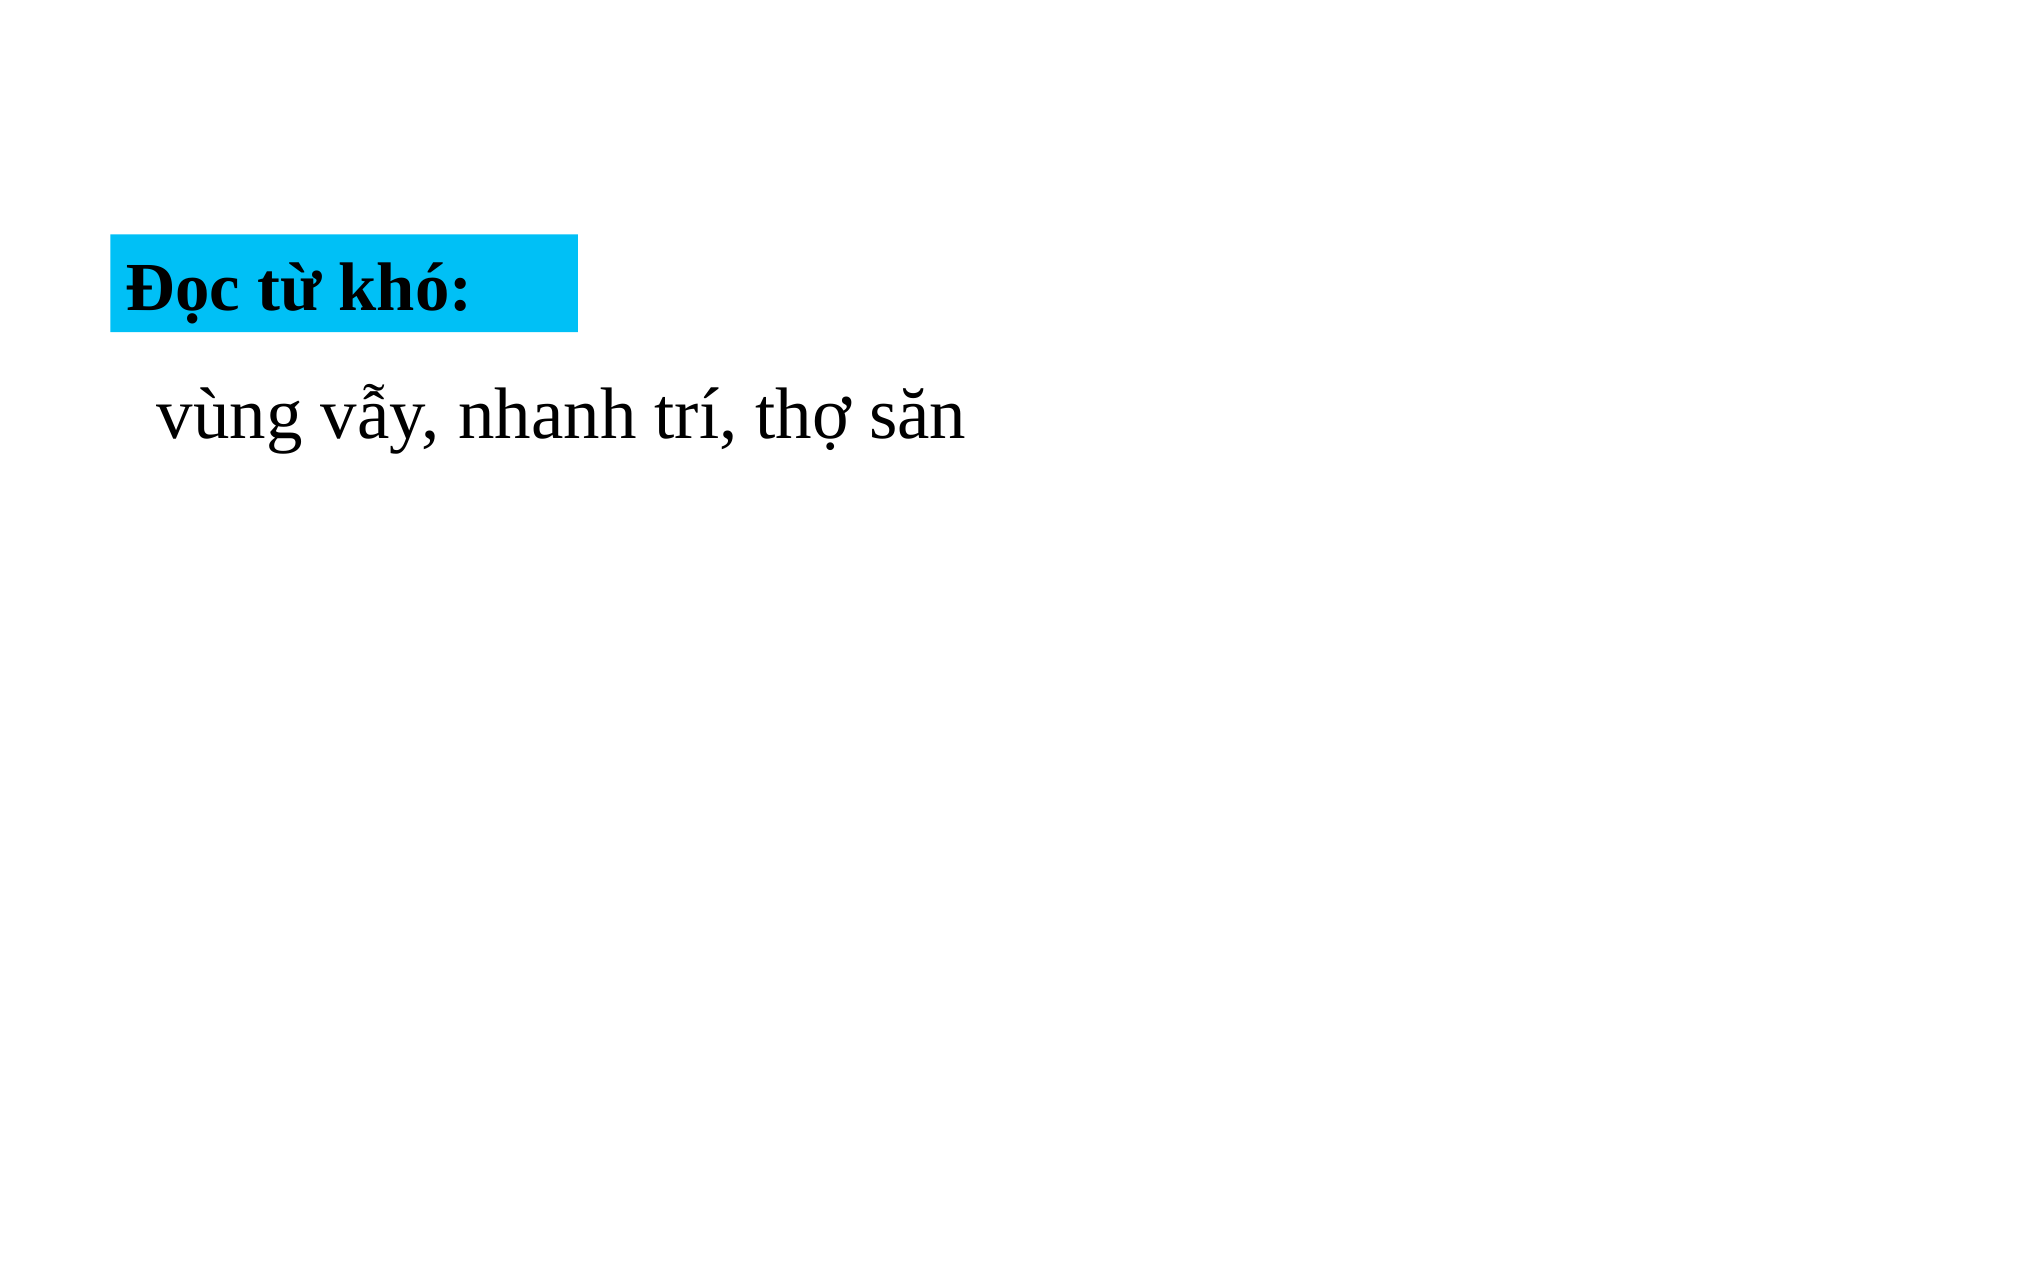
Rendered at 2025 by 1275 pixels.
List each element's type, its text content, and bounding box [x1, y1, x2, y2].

text_box Đọc từ khó: [110, 234, 578, 333]
text_box vùng vẫy, nhanh trí, thợ săn [122, 357, 1927, 549]
